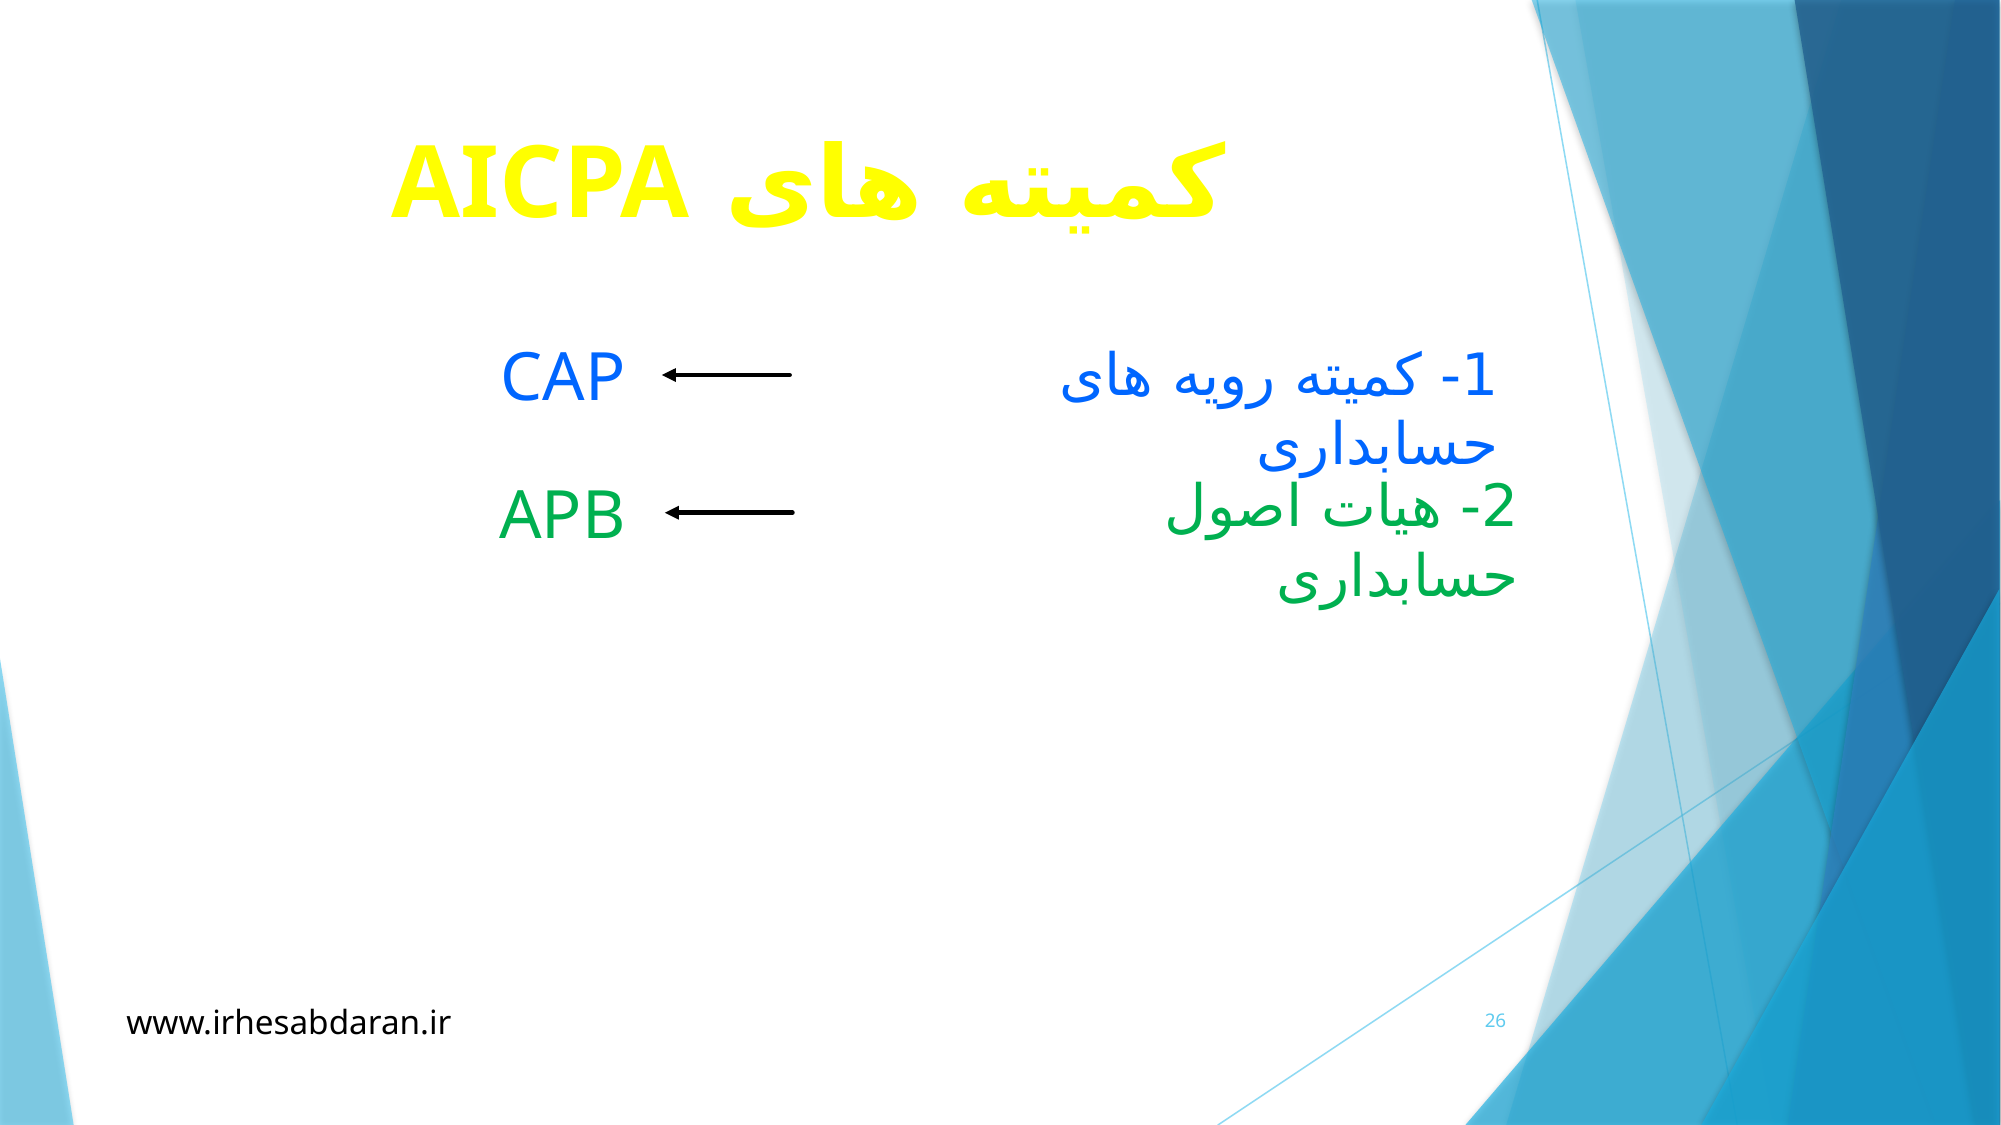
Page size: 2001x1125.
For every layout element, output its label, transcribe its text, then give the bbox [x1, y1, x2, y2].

text_box CAP [472, 326, 641, 424]
text_box 2- هیات اصول حسابداری [904, 461, 1534, 580]
list 1- کمیته رویه های حسابداری [808, 329, 1514, 448]
title کمیته های AICPA [103, 104, 1514, 246]
footer www.irhesabdaran.ir [111, 991, 1145, 1051]
slide_number 26 [1409, 991, 1522, 1051]
text_box APB [472, 464, 641, 561]
